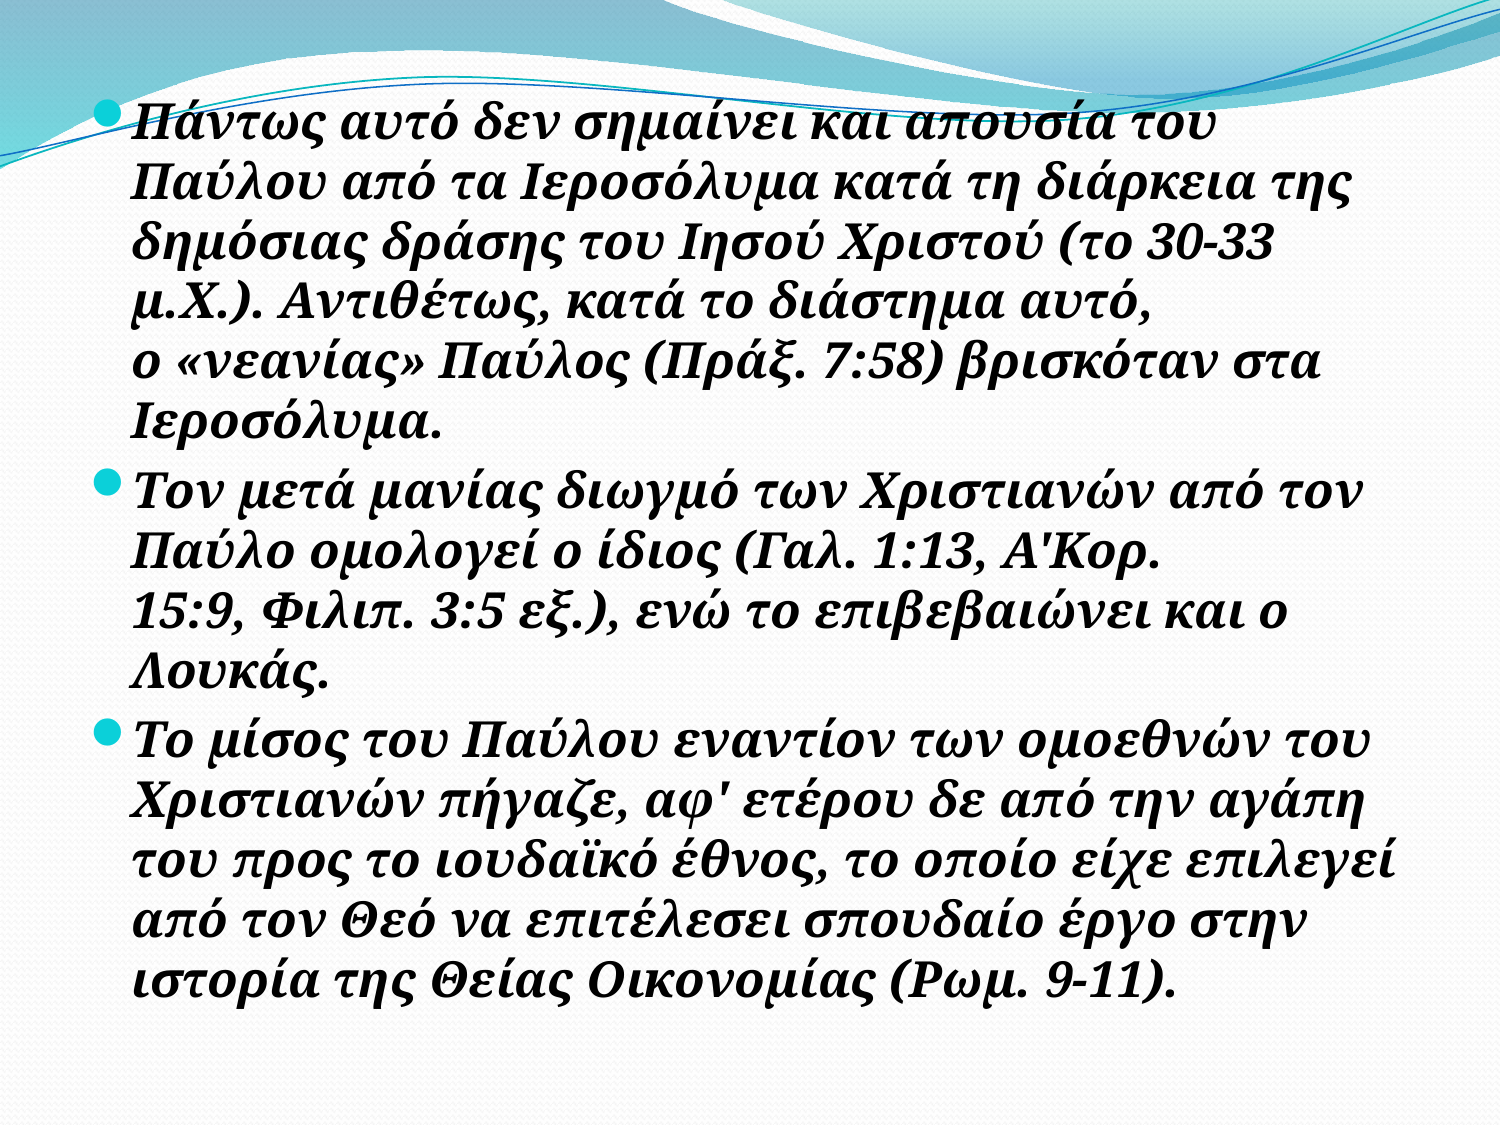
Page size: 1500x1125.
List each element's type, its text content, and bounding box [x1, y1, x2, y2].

list Πάντως αυτό δεν σημαίνει και απουσία του Παύλου από τα Ιεροσόλυμα κατά τη διάρκεια της δημόσιας δράσης του Ιησού Χριστού (το 30-33 μ.Χ.). Αντιθέτως, κατά το διάστημα αυτό, ο «νεανίας» Παύλος (Πράξ. 7:58) βρισκόταν στα Ιεροσόλυμα. Τον μετά μανίας διωγμό των Χριστιανών από τον Παύλο ομολογεί ο ίδιος (Γαλ. 1:13, Α'Κορ. 15:9, Φιλιπ. 3:5 εξ.), ενώ το επιβεβαιώνει και ο Λουκάς. Το μίσος του Παύλου εναντίον των ομοεθνών του Χριστιανών πήγαζε, αφ' ετέρου δε από την αγάπη του προς το ιουδαϊκό έθνος, το οποίο είχε επιλεγεί από τον Θεό να επιτέλεσει σπουδαίο έργο στην ιστορία της Θείας Οικονομίας (Ρωμ. 9-11). [75, 82, 1425, 1038]
